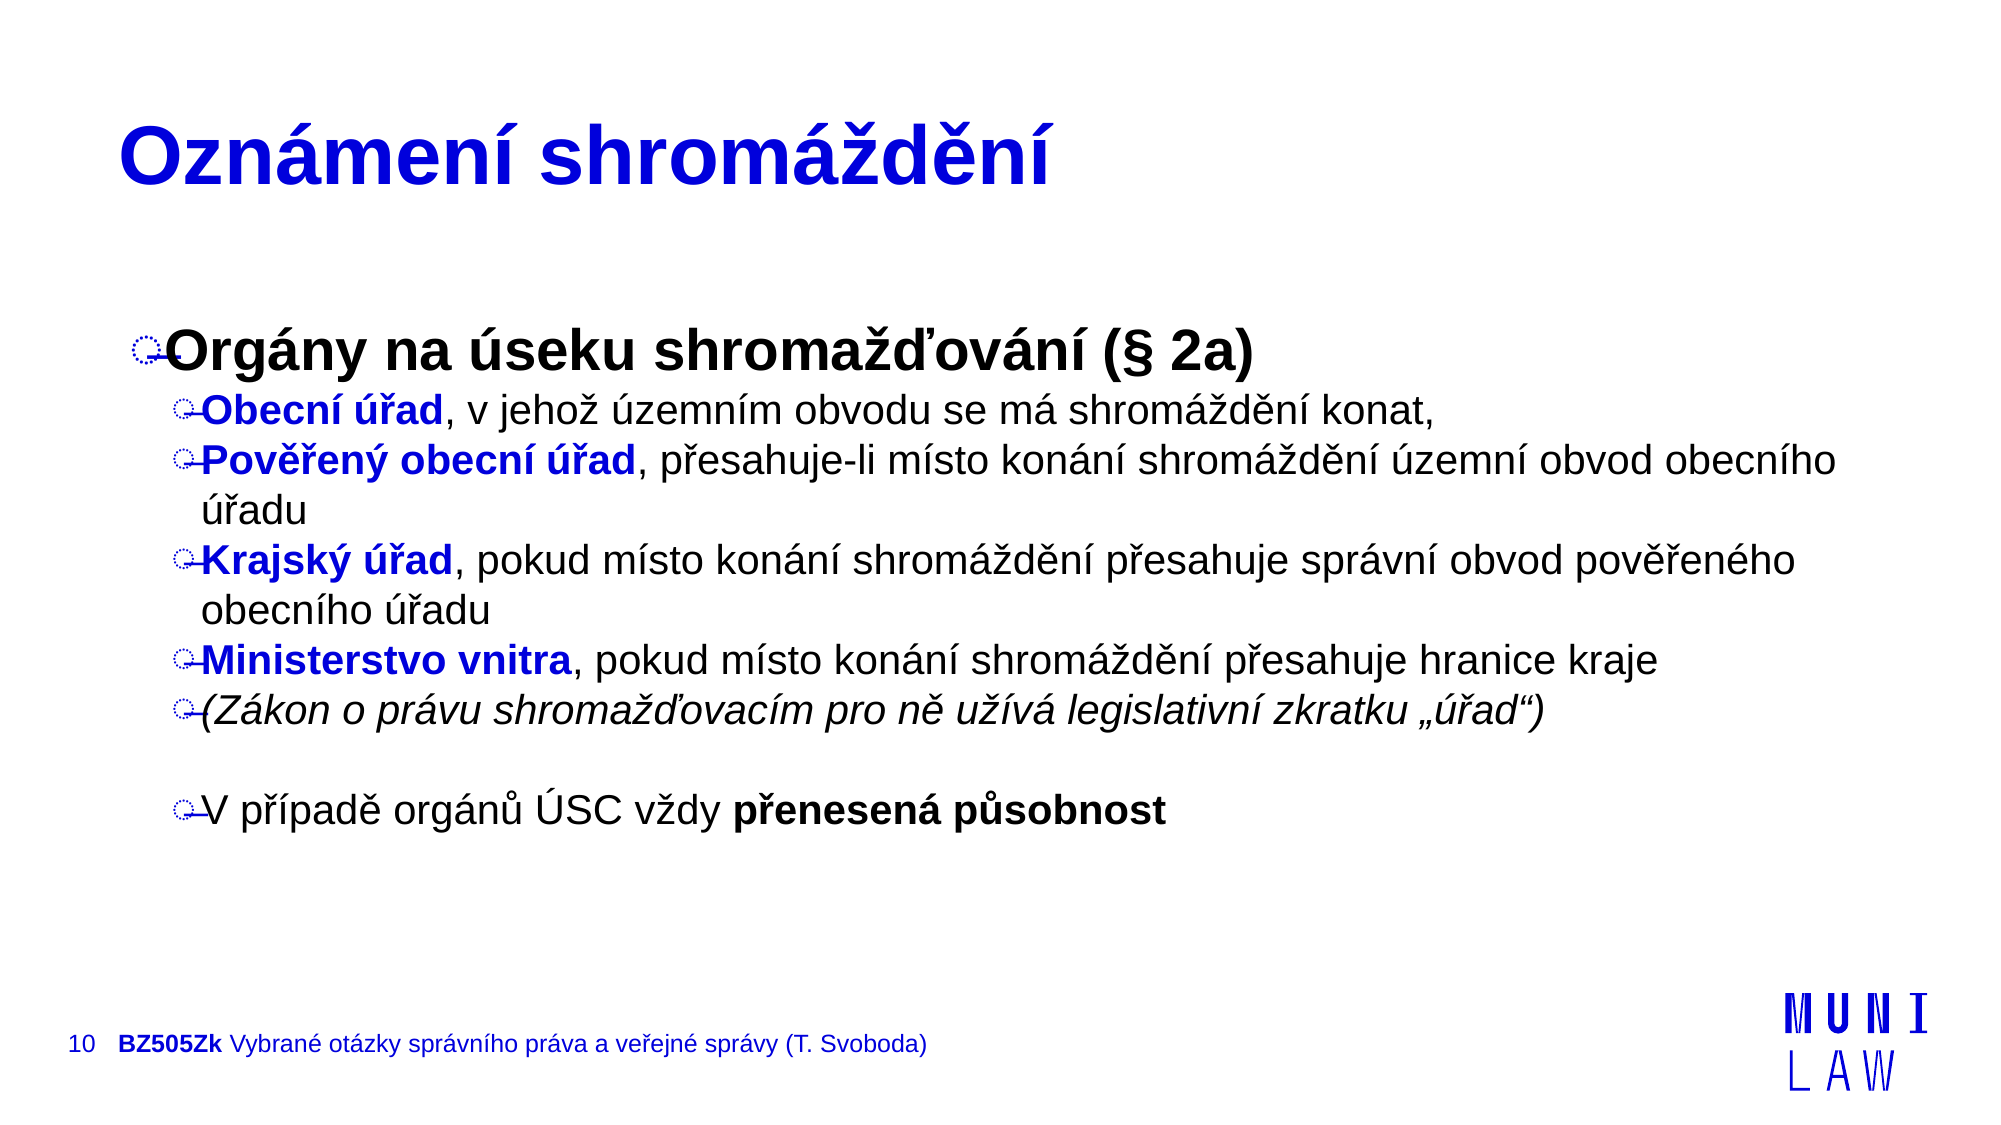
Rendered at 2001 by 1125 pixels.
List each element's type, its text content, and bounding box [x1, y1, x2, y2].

list Orgány na úseku shromažďování (§ 2a) Obecní úřad, v jehož územním obvodu se má shromáždění konat, Pověřený obecní úřad, přesahuje-li místo konání shromáždění územní obvod obecního úřadu Krajský úřad, pokud místo konání shromáždění přesahuje správní obvod pověřeného obecního úřadu Ministerstvo vnitra, pokud místo konání shromáždění přesahuje hranice kraje (Zákon o právu shromažďovacím pro ně užívá legislativní zkratku „úřad“) V případě orgánů ÚSC vždy přenesená působnost [118, 277, 1883, 957]
slide_number 10 [67, 1021, 110, 1063]
footer BZ505Zk Vybrané otázky správního práva a veřejné správy (T. Svoboda) [118, 1021, 1418, 1063]
title Oznámení shromáždění [118, 118, 1883, 193]
